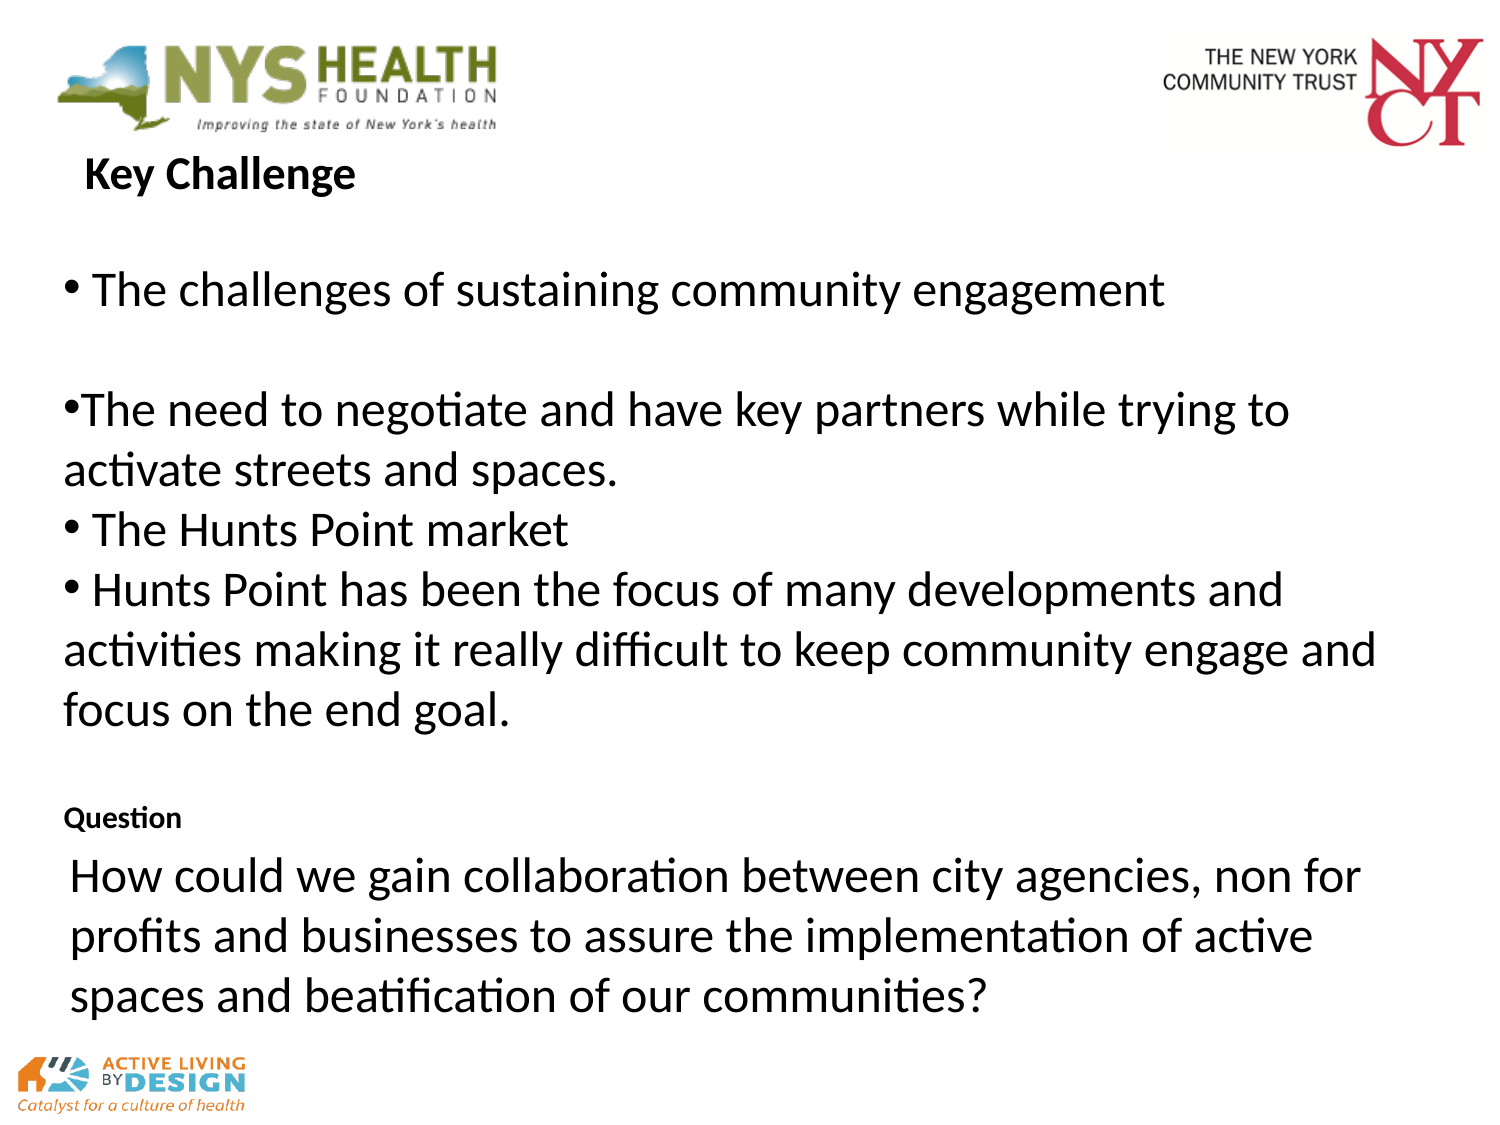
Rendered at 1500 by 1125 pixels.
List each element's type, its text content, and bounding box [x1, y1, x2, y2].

picture [0, 1040, 263, 1125]
text_box Key Challenge [73, 88, 1442, 206]
picture [51, 33, 505, 139]
text_box The challenges of sustaining community engagement The need to negotiate and have key partners while trying to activate streets and spaces. The Hunts Point market Hunts Point has been the focus of many developments and activities making it really difficult to keep community engage and focus on the end goal. [48, 248, 1394, 744]
text_box How could we gain collaboration between city agencies, non for profits and businesses to assure the implementation of active spaces and beatification of our communities? [54, 835, 1401, 1031]
list Question [0, 721, 1294, 844]
picture [1159, 33, 1488, 151]
